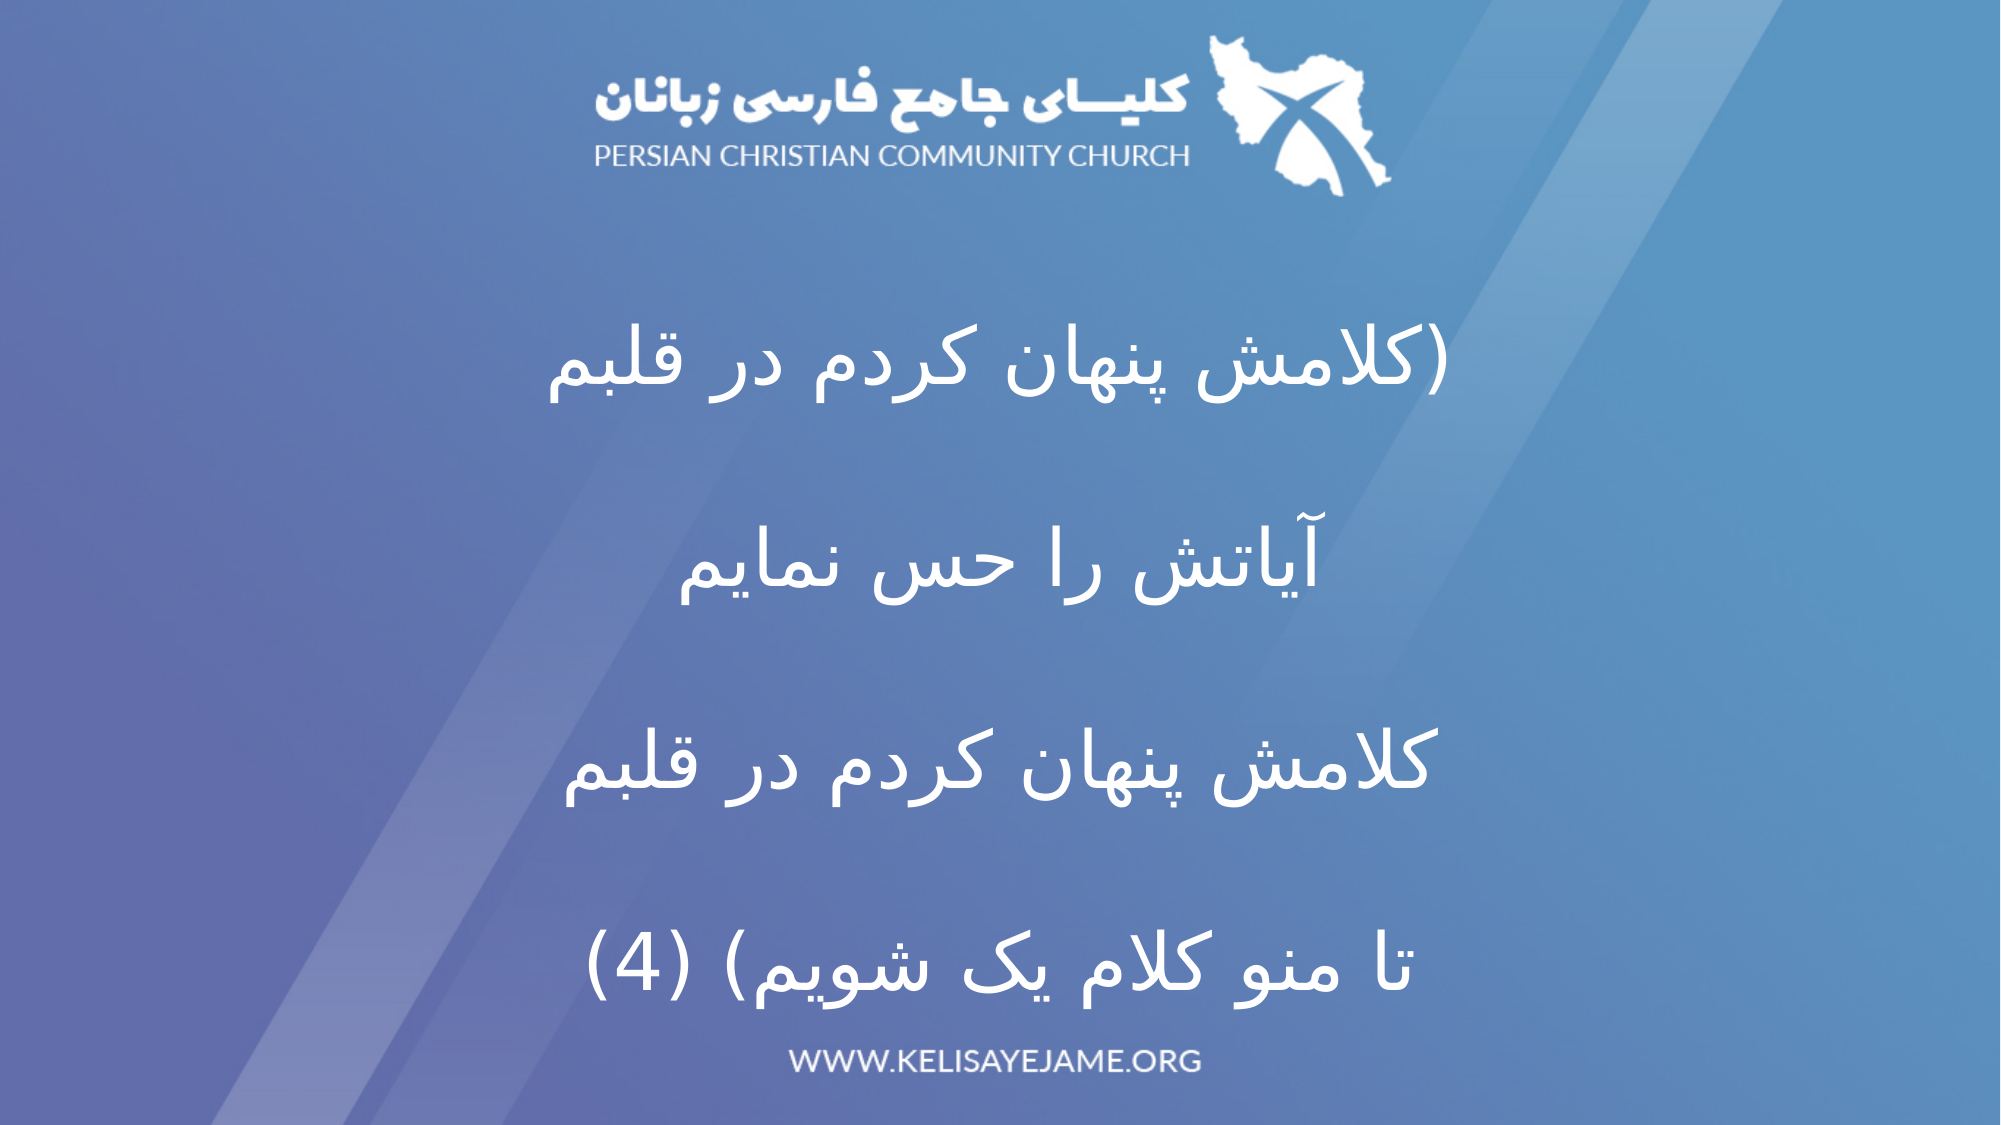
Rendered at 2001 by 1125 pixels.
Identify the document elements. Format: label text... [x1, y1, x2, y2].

picture [0, 0, 2001, 1125]
subtitle (کلامش پنهان کردم در قلبم آیاتش را حس نمایم کلامش پنهان کردم در قلبم تا منو کلام یک شویم) (4) [0, 202, 2000, 1015]
